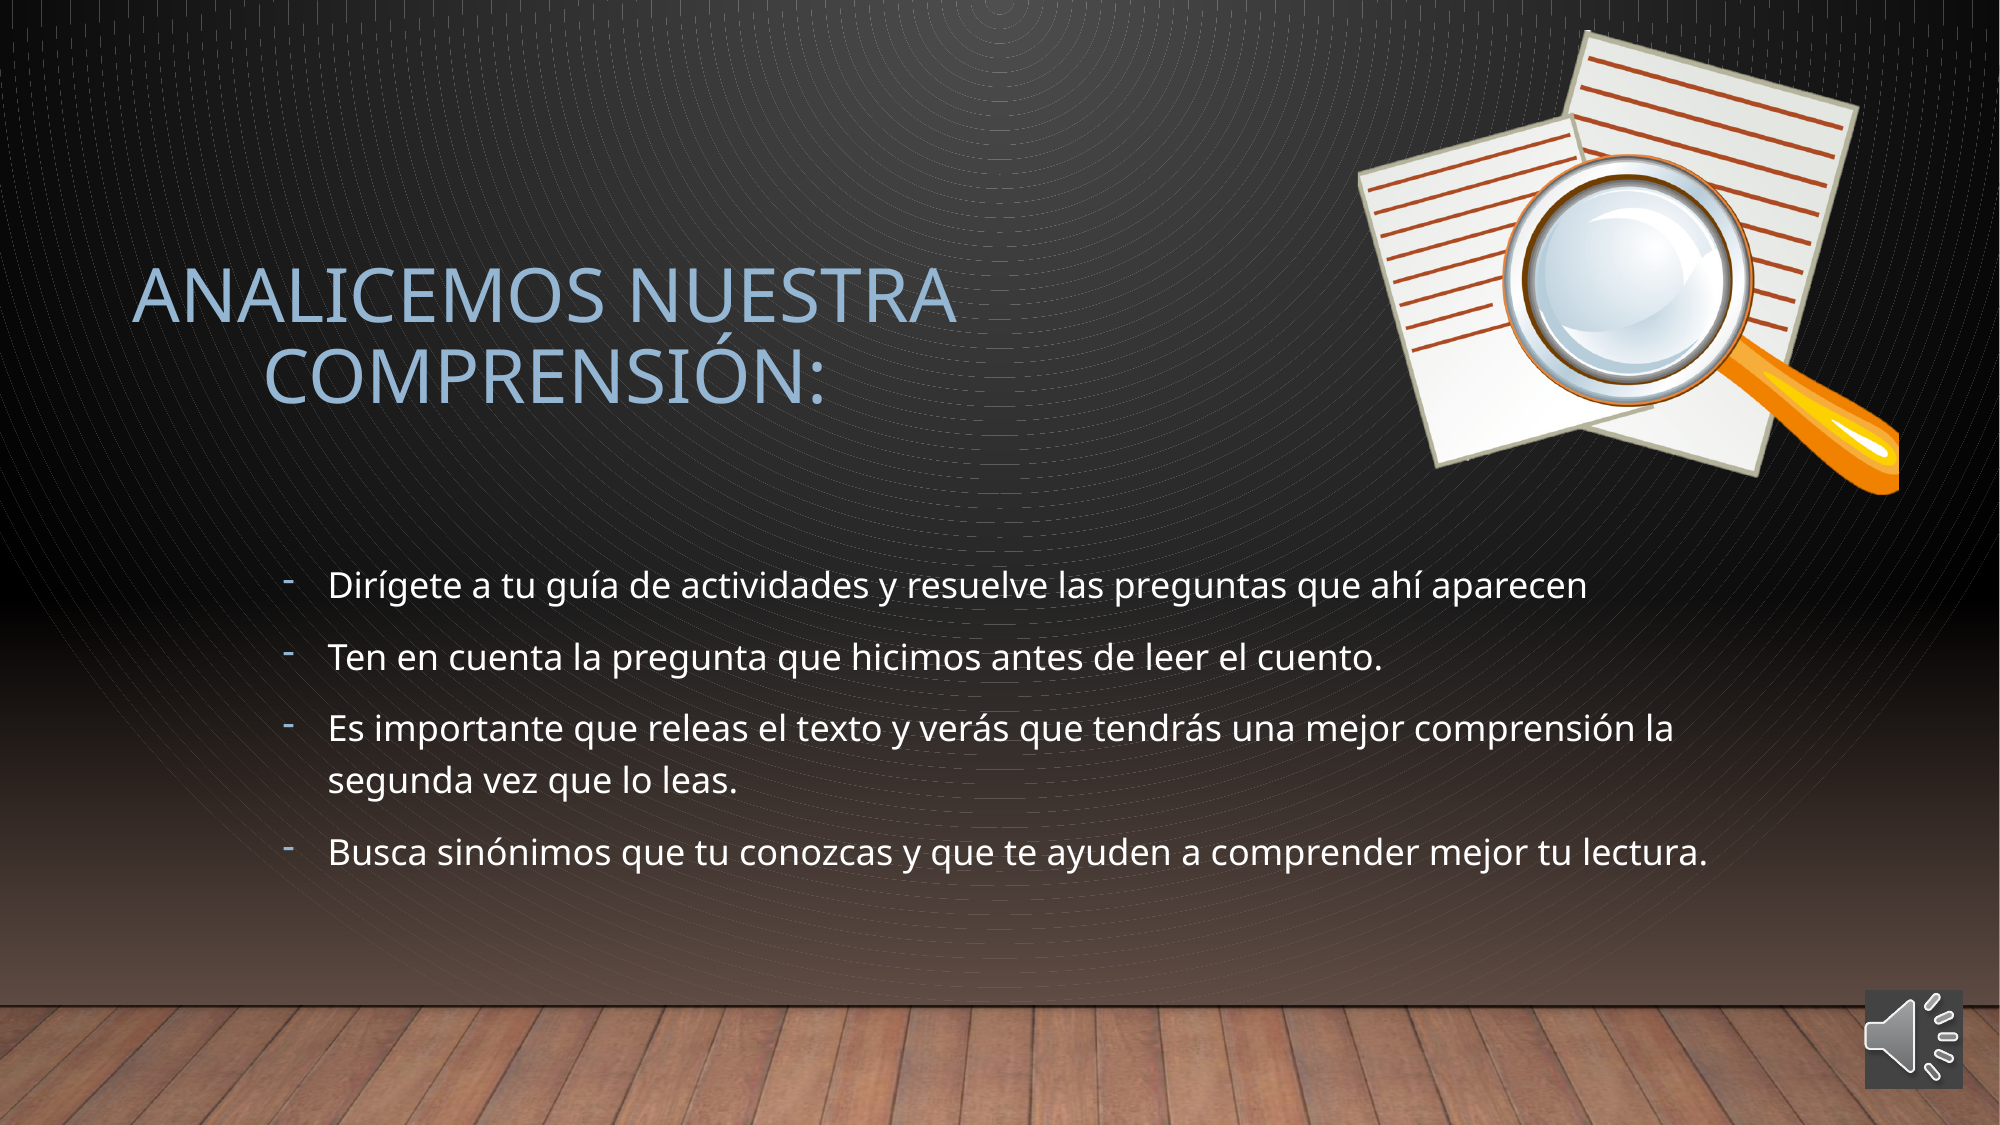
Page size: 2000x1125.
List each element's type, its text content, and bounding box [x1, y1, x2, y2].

picture [1353, 30, 1915, 504]
picture [0, 989, 2000, 1125]
title Analicemos nuestra comprensión: [90, 107, 1000, 427]
list Dirígete a tu guía de actividades y resuelve las preguntas que ahí aparecen Ten en cuenta la pregunta que hicimos antes de leer el cuento. Es importante que releas el texto y verás que tendrás una mejor comprensión la segunda vez que lo leas. Busca sinónimos que tu conozcas y que te ayuden a comprender mejor tu lectura. [267, 538, 1733, 921]
